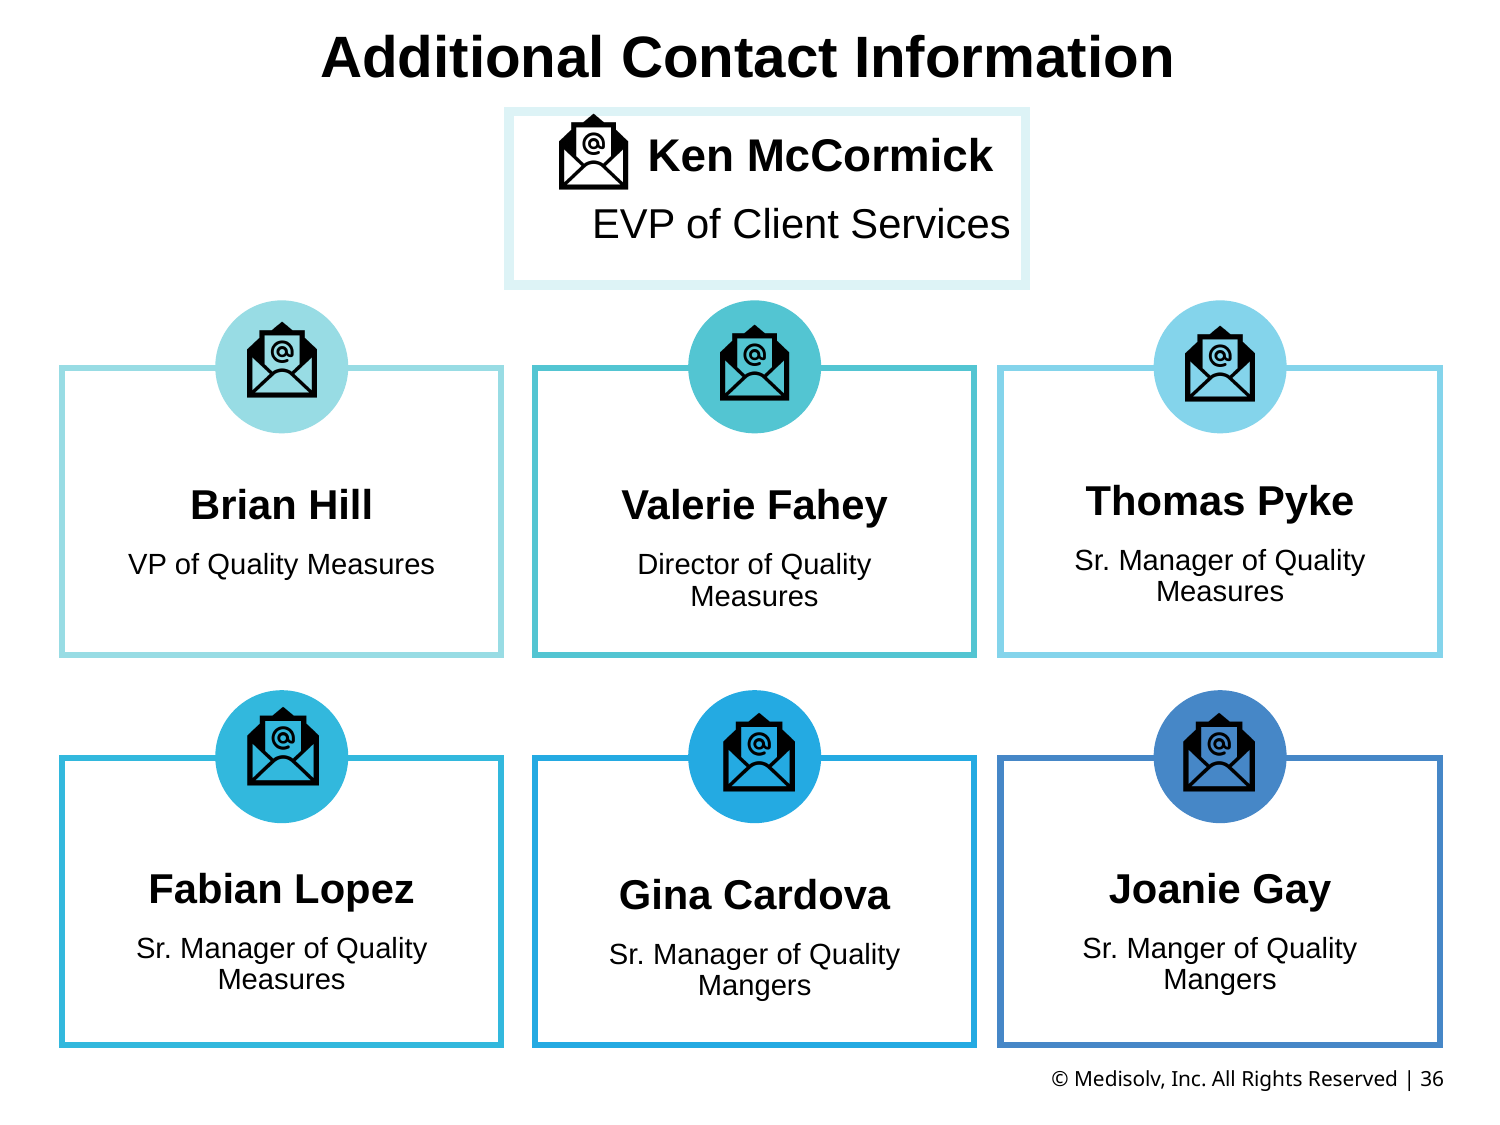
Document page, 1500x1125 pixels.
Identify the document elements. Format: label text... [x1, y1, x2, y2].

list Joanie Gay Sr. Manger of Quality Mangers [1025, 859, 1415, 1026]
picture [1176, 709, 1262, 795]
picture [552, 110, 635, 194]
list Valerie Fahey Director of Quality Measures [560, 476, 950, 637]
list Brian Hill VP of Quality Measures [87, 476, 477, 633]
list Gina Cardova Sr. Manager of Quality Mangers [560, 865, 950, 1027]
text_box [508, 110, 1027, 286]
picture [240, 703, 326, 789]
title Additional Contact Information [76, 17, 1420, 100]
picture [713, 321, 796, 404]
picture [1178, 322, 1262, 405]
list Thomas Pyke Sr. Manager of Quality Measures [1025, 471, 1415, 633]
picture [716, 709, 802, 795]
picture [240, 318, 324, 401]
list Fabian Lopez Sr. Manager of Quality Measures [87, 859, 477, 1024]
list Ken McCormick EVP of Client Services [474, 124, 1129, 290]
